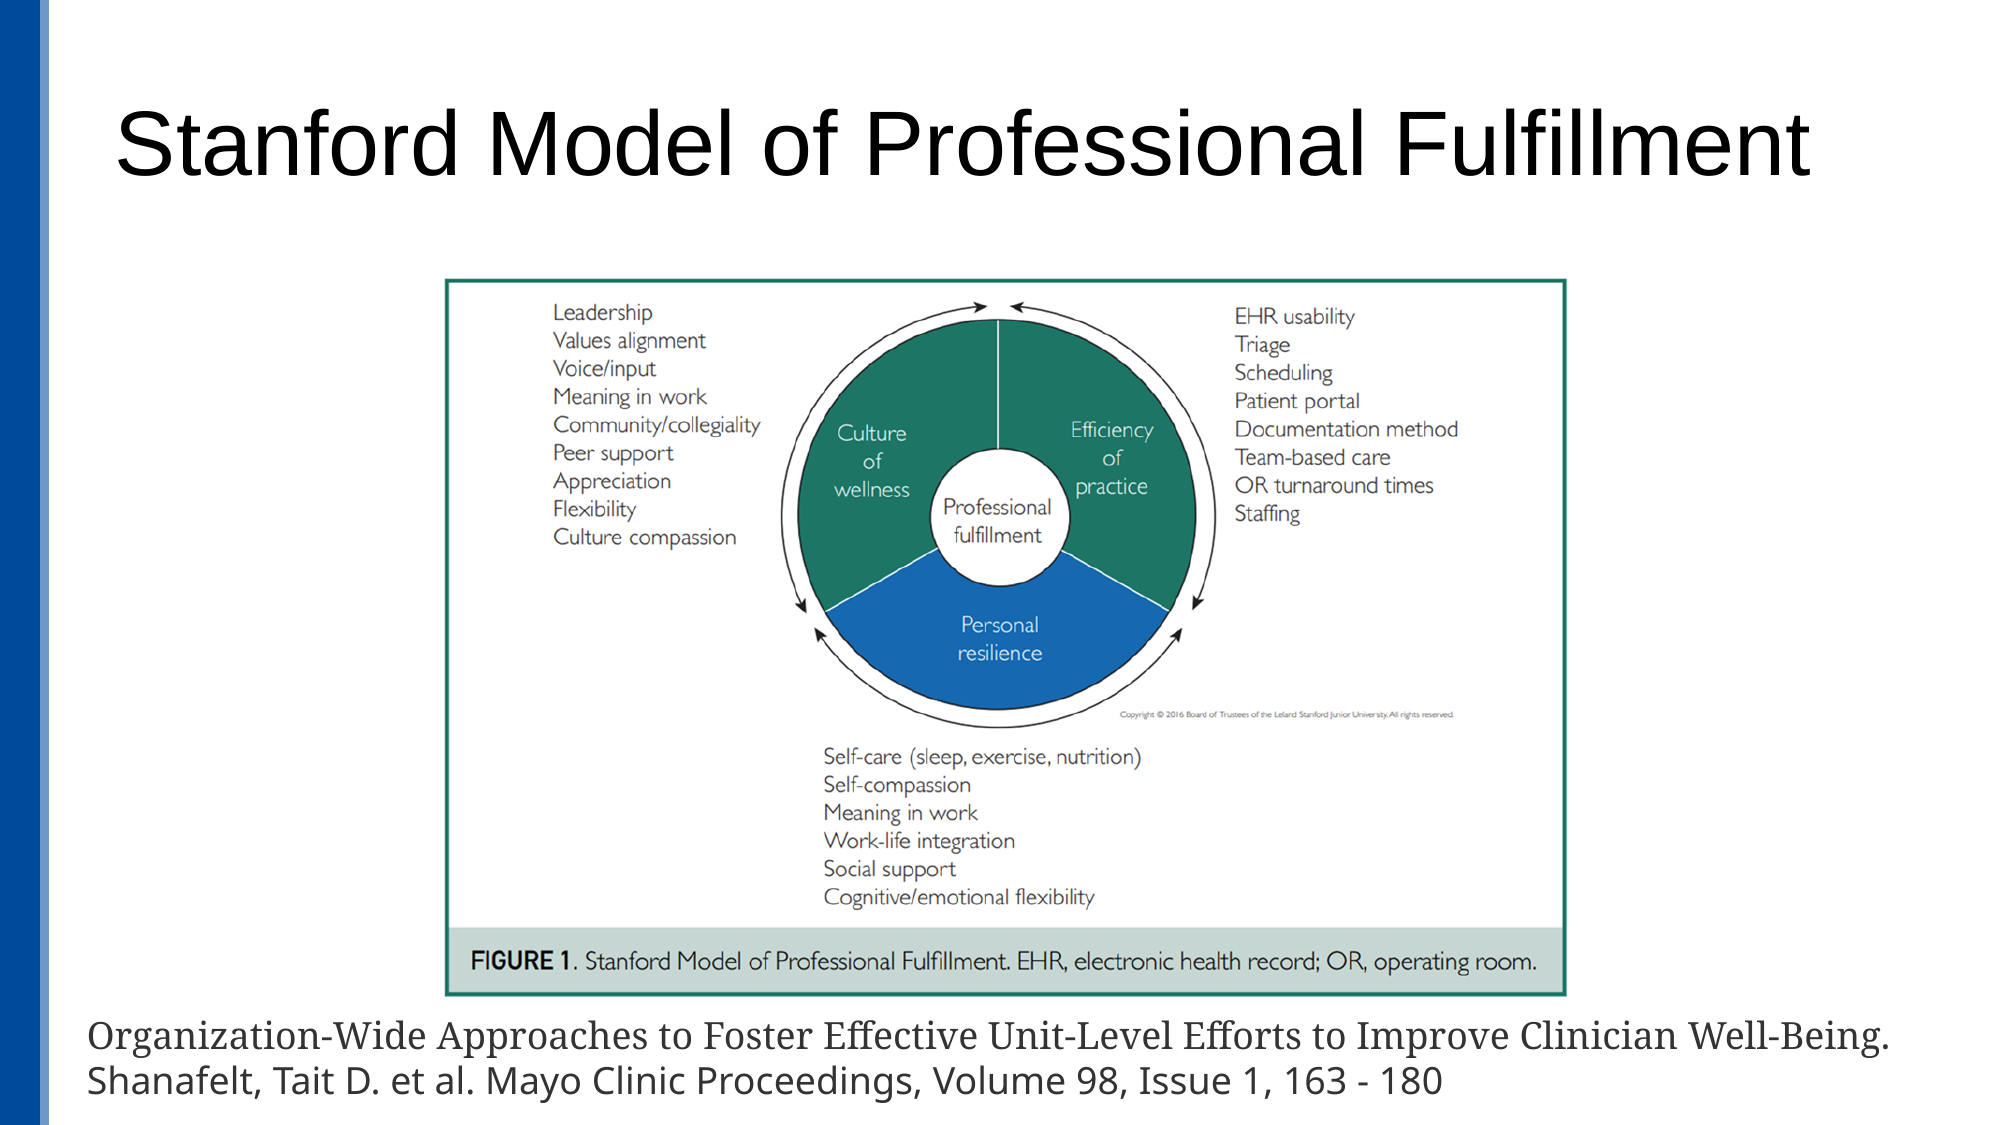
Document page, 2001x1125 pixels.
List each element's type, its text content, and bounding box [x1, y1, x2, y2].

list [429, 262, 1571, 1006]
text_box Organization-Wide Approaches to Foster Effective Unit-Level Efforts to Improve Clinician Well-Being. Shanafelt, Tait D. et al. Mayo Clinic Proceedings, Volume 98, Issue 1, 163 - 180 [72, 1004, 2000, 1110]
title Stanford Model of Professional Fulfillment [99, 45, 1900, 233]
